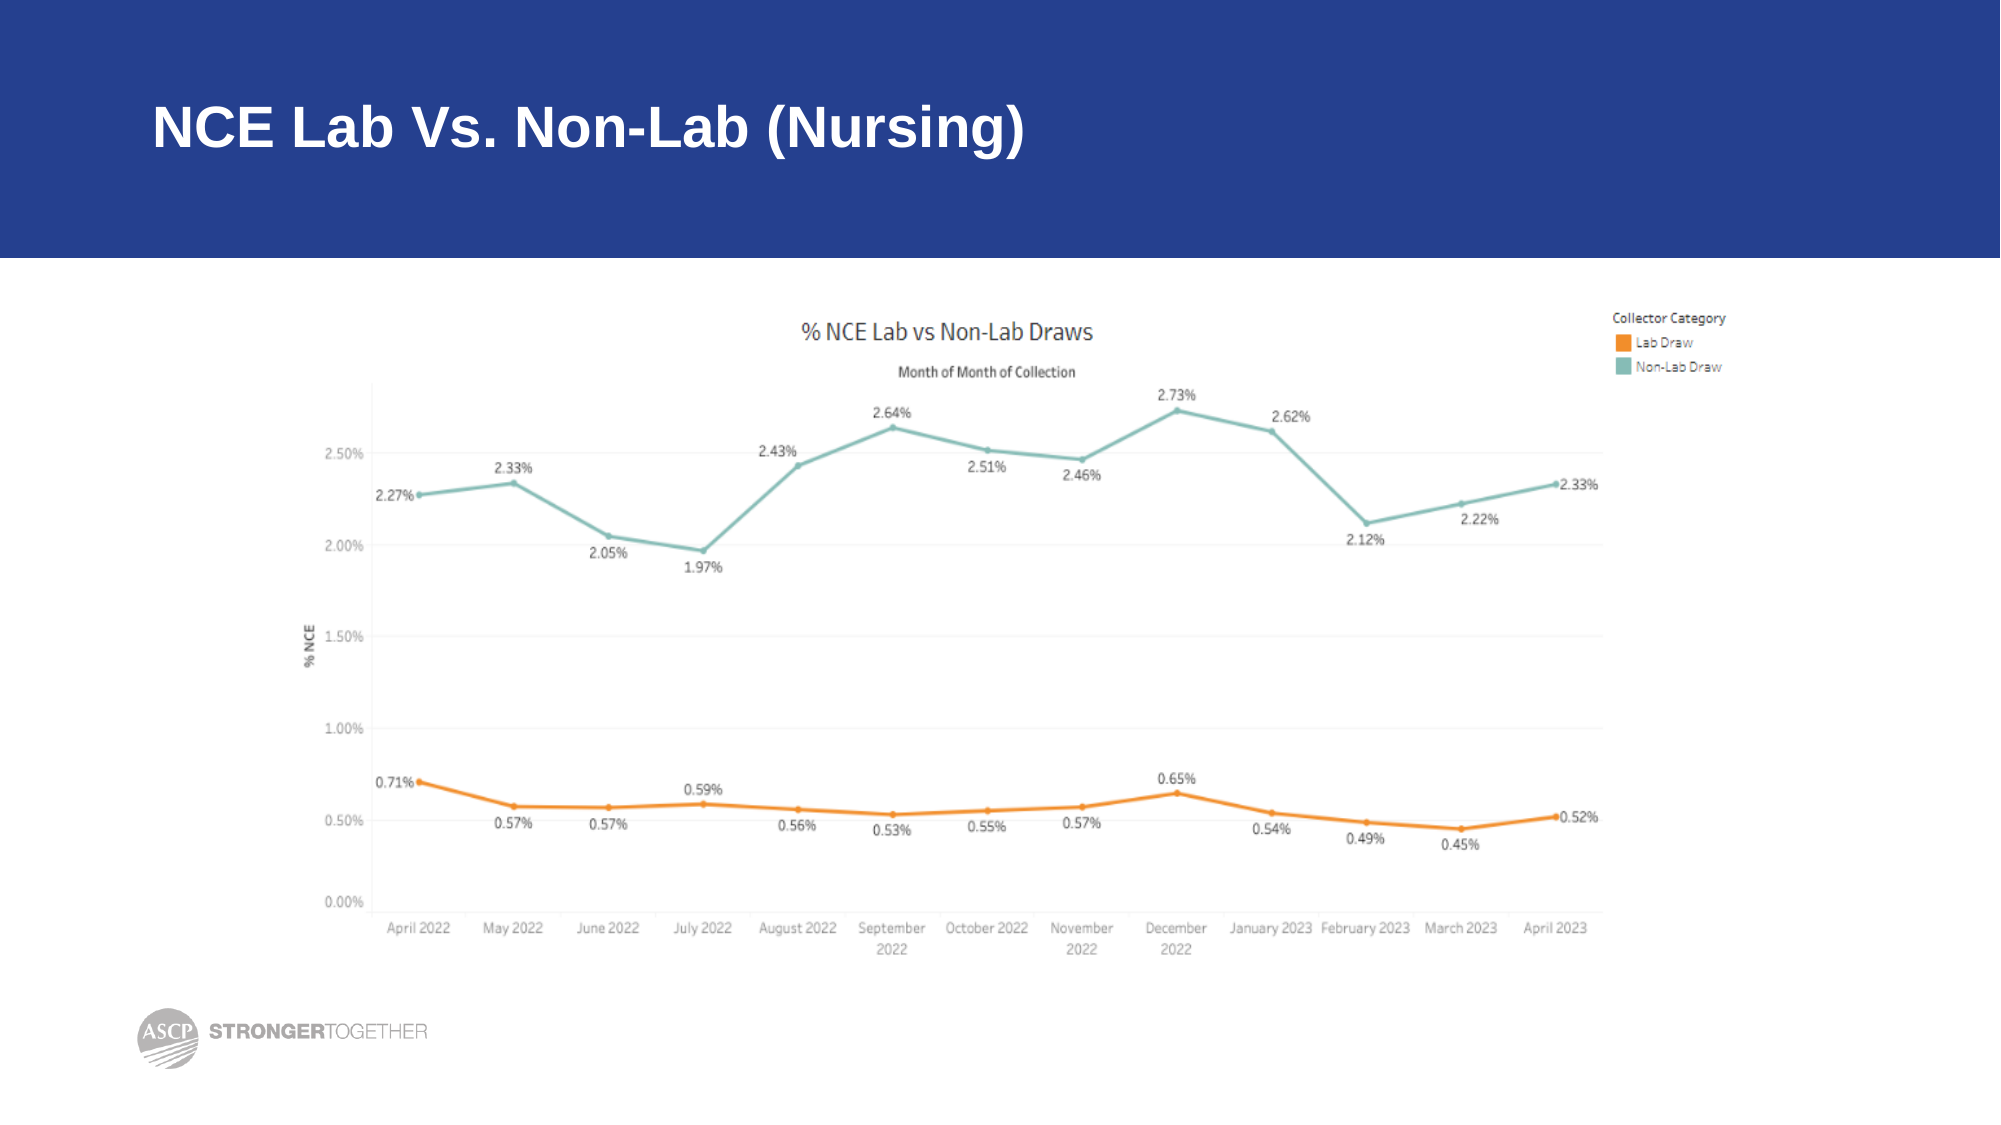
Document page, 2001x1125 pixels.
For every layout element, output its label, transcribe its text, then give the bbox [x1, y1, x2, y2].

title NCE Lab Vs. Non-Lab (Nursing) [137, 20, 1246, 238]
picture [251, 270, 1787, 985]
picture [137, 1008, 427, 1069]
